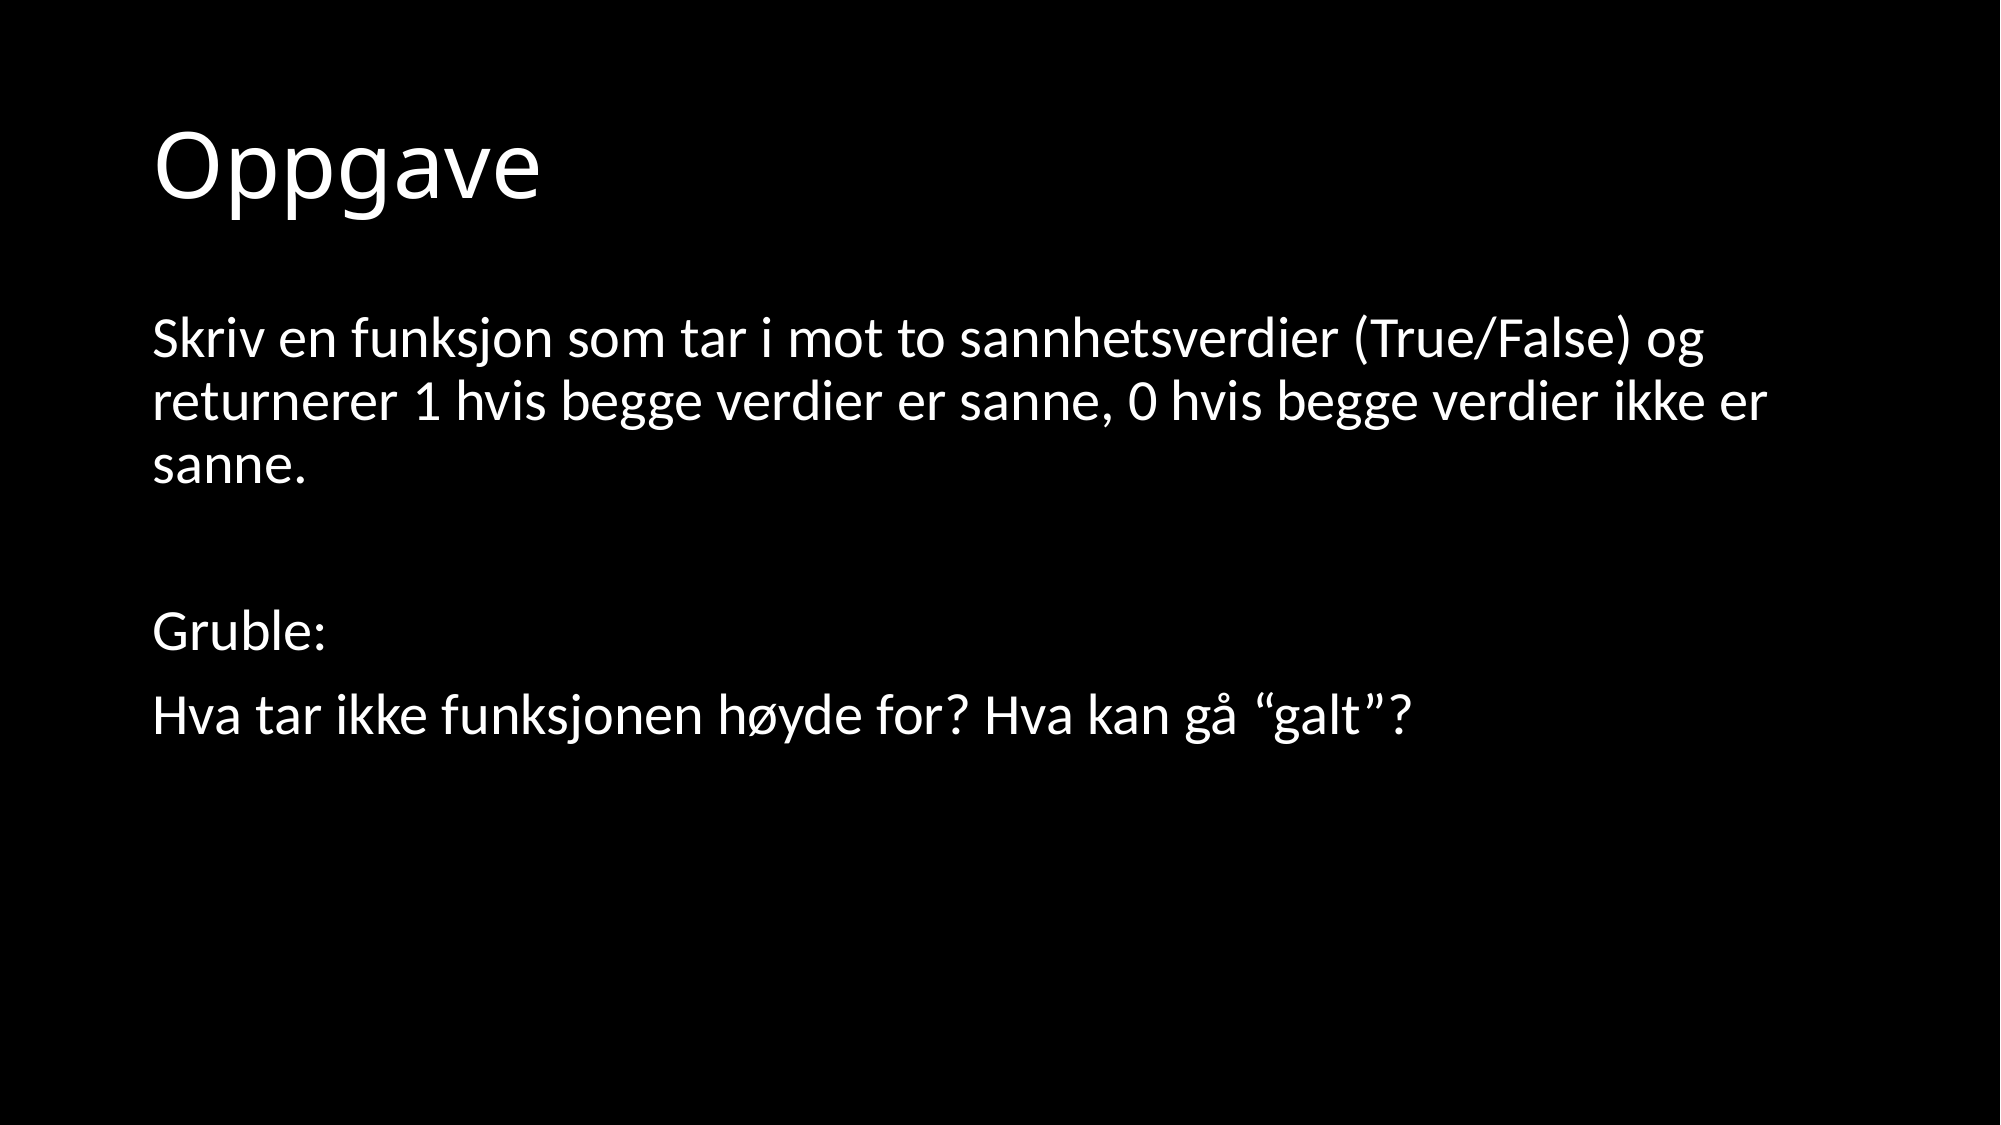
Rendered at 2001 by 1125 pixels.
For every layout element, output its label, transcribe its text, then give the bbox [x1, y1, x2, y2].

title Oppgave [137, 59, 1863, 278]
list Skriv en funksjon som tar i mot to sannhetsverdier (True/False) og returnerer 1 hvis begge verdier er sanne, 0 hvis begge verdier ikke er sanne. Gruble: Hva tar ikke funksjonen høyde for? Hva kan gå “galt”? [137, 299, 1863, 1014]
